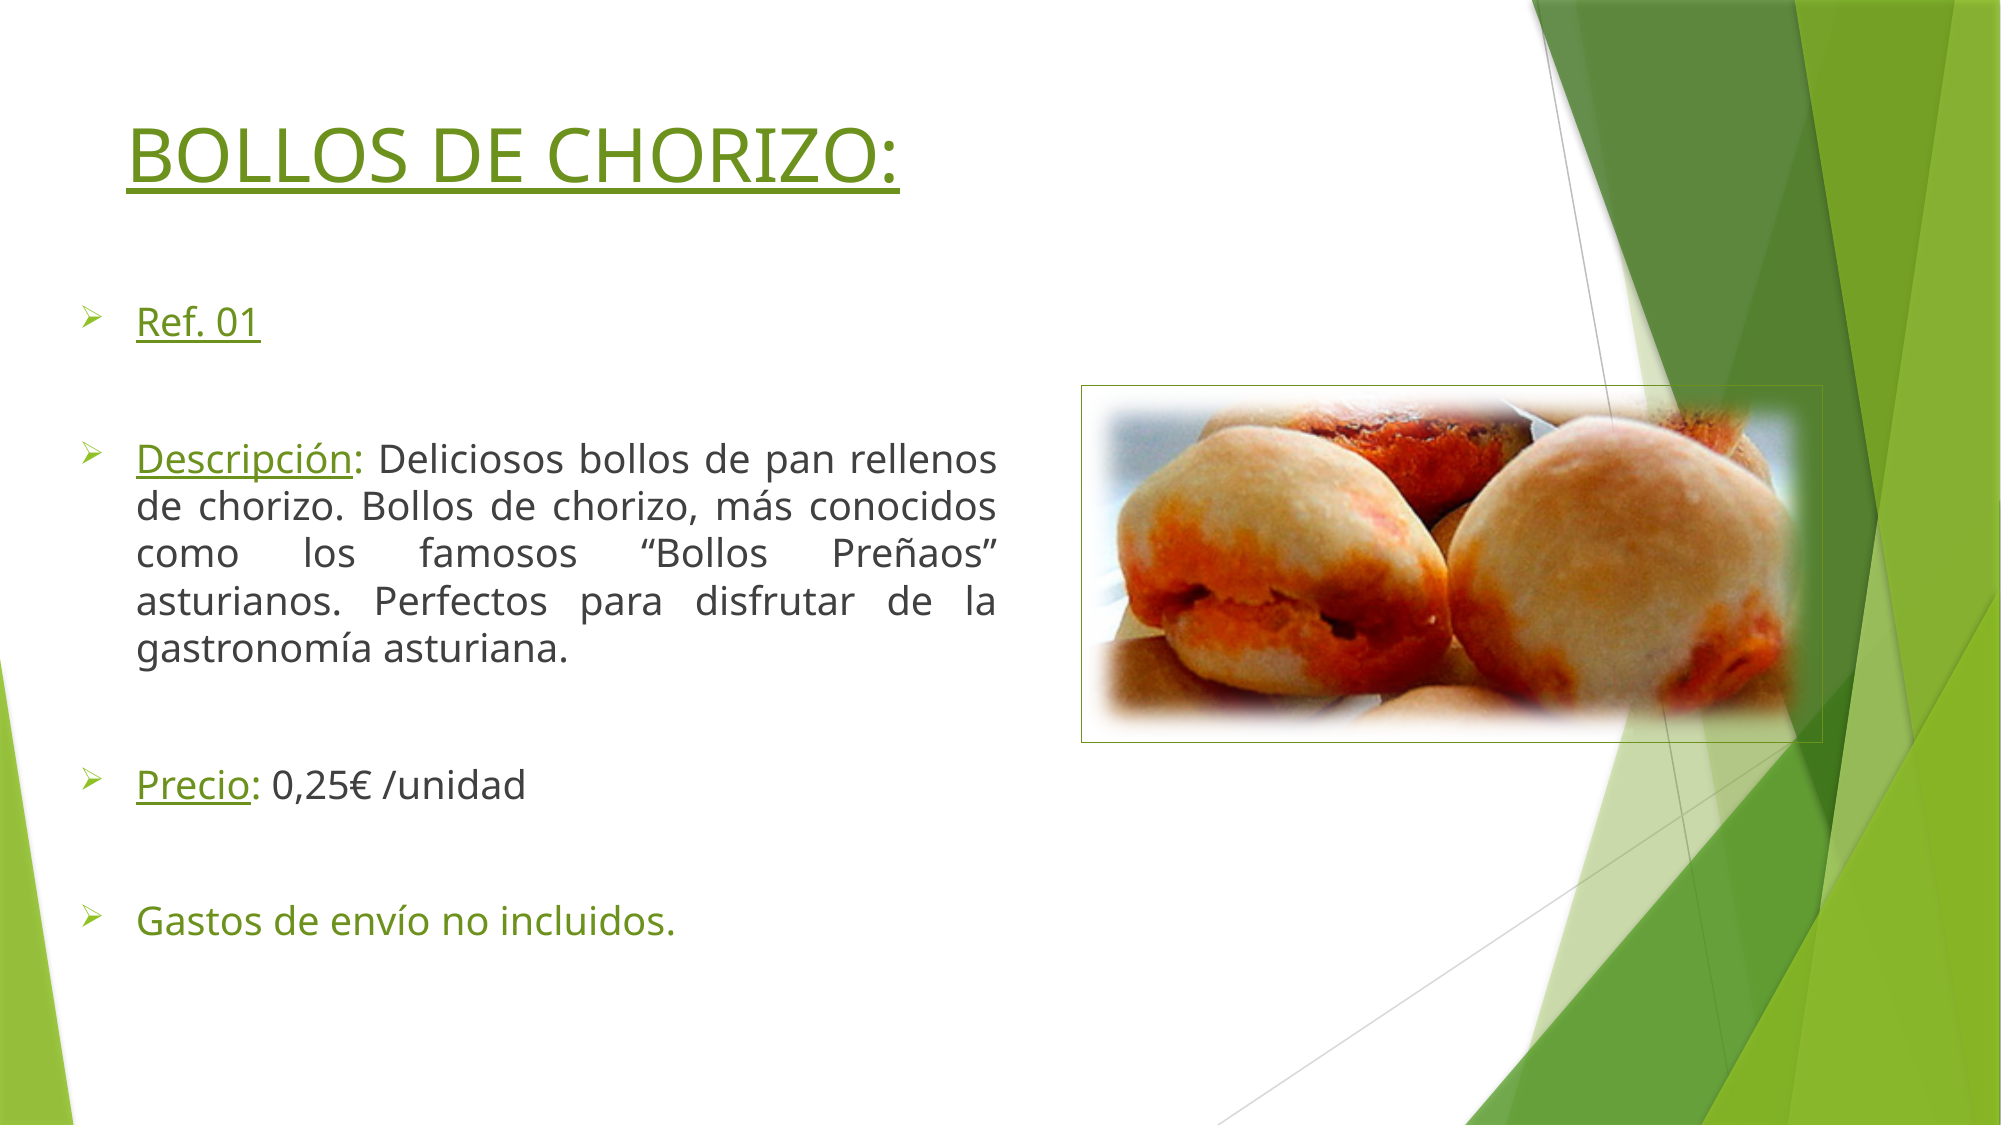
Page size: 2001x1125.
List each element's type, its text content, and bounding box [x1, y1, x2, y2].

list Ref. 01 Descripción: Deliciosos bollos de pan rellenos de chorizo. Bollos de chorizo, más conocidos como los famosos “Bollos Preñaos” asturianos. Perfectos para disfrutar de la gastronomía asturiana. Precio: 0,25€ /unidad Gastos de envío no incluidos. [64, 289, 1013, 1004]
title BOLLOS DE CHORIZO: [111, 99, 1522, 317]
picture [1081, 384, 1823, 743]
